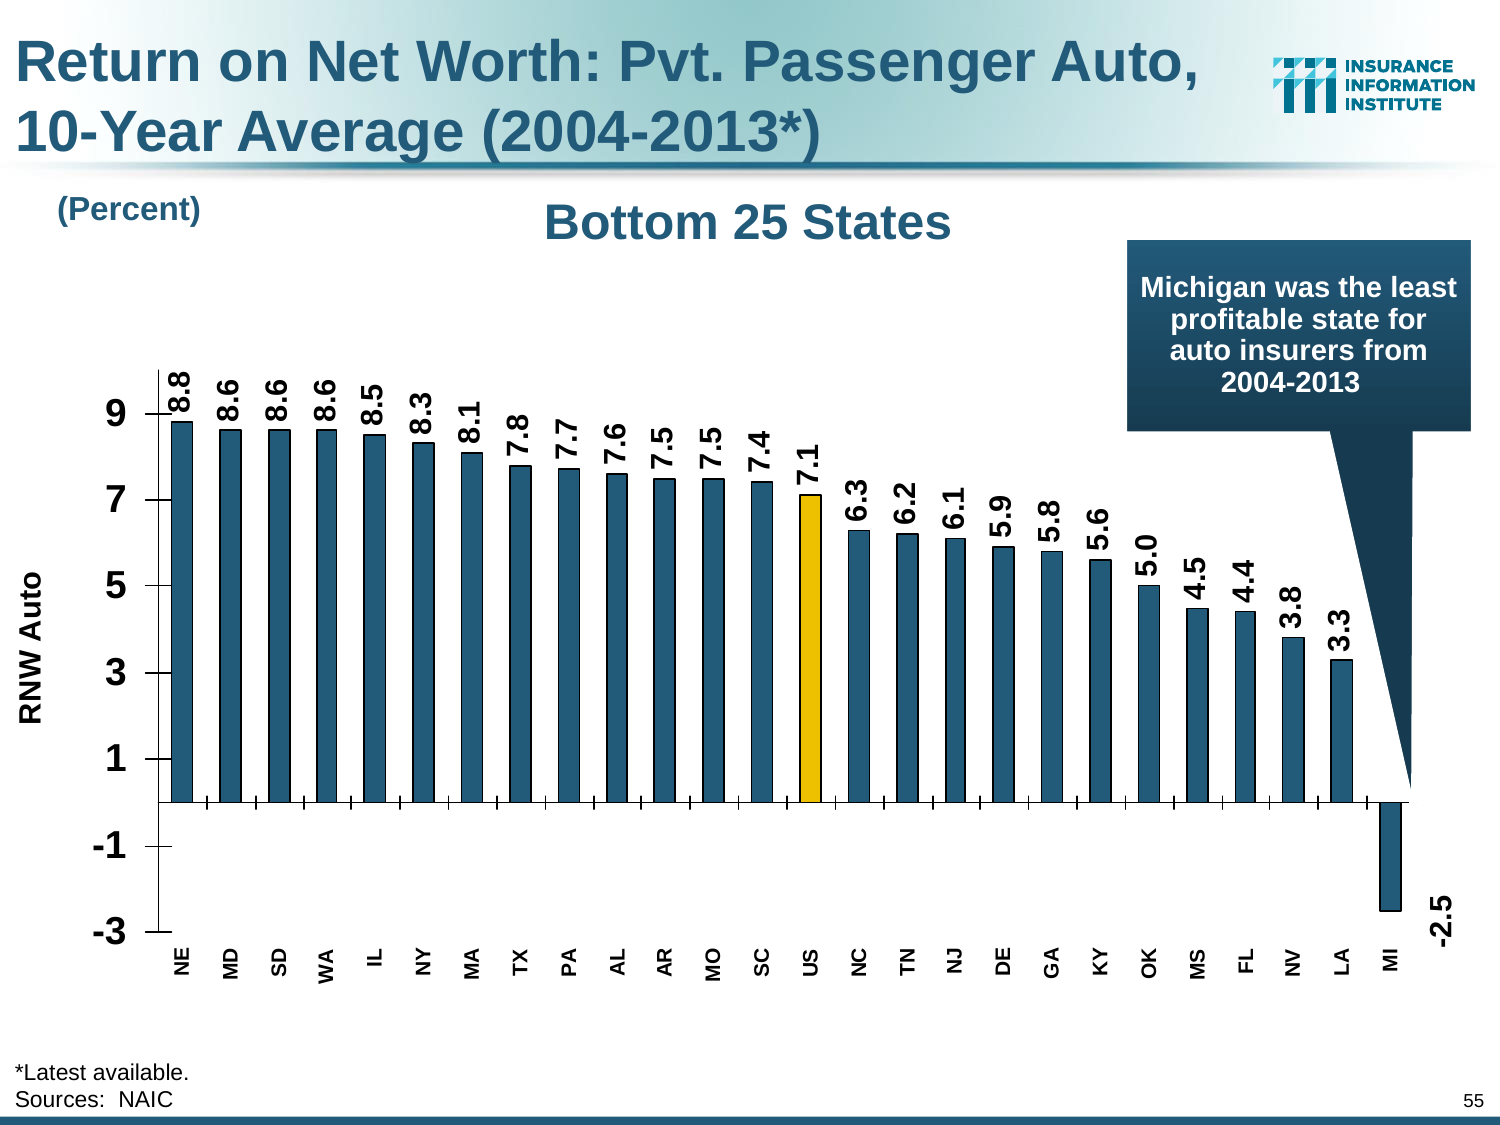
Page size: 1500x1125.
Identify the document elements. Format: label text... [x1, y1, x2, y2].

text_box Bottom 25 States [48, 196, 1449, 251]
slide_number 55 [1436, 1091, 1485, 1112]
text_box Return on Net Worth: Pvt. Passenger Auto, 10-Year Average (2004-2013*) [0, 0, 1319, 171]
picture [0, 0, 1500, 189]
text_box Michigan was the least profitable state for auto insurers from 2004-2013 [1124, 237, 1474, 290]
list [0, 292, 1499, 1070]
text_box *Latest available. Sources: NAIC [0, 1078, 1436, 1120]
text_box (Percent) [56, 191, 367, 196]
